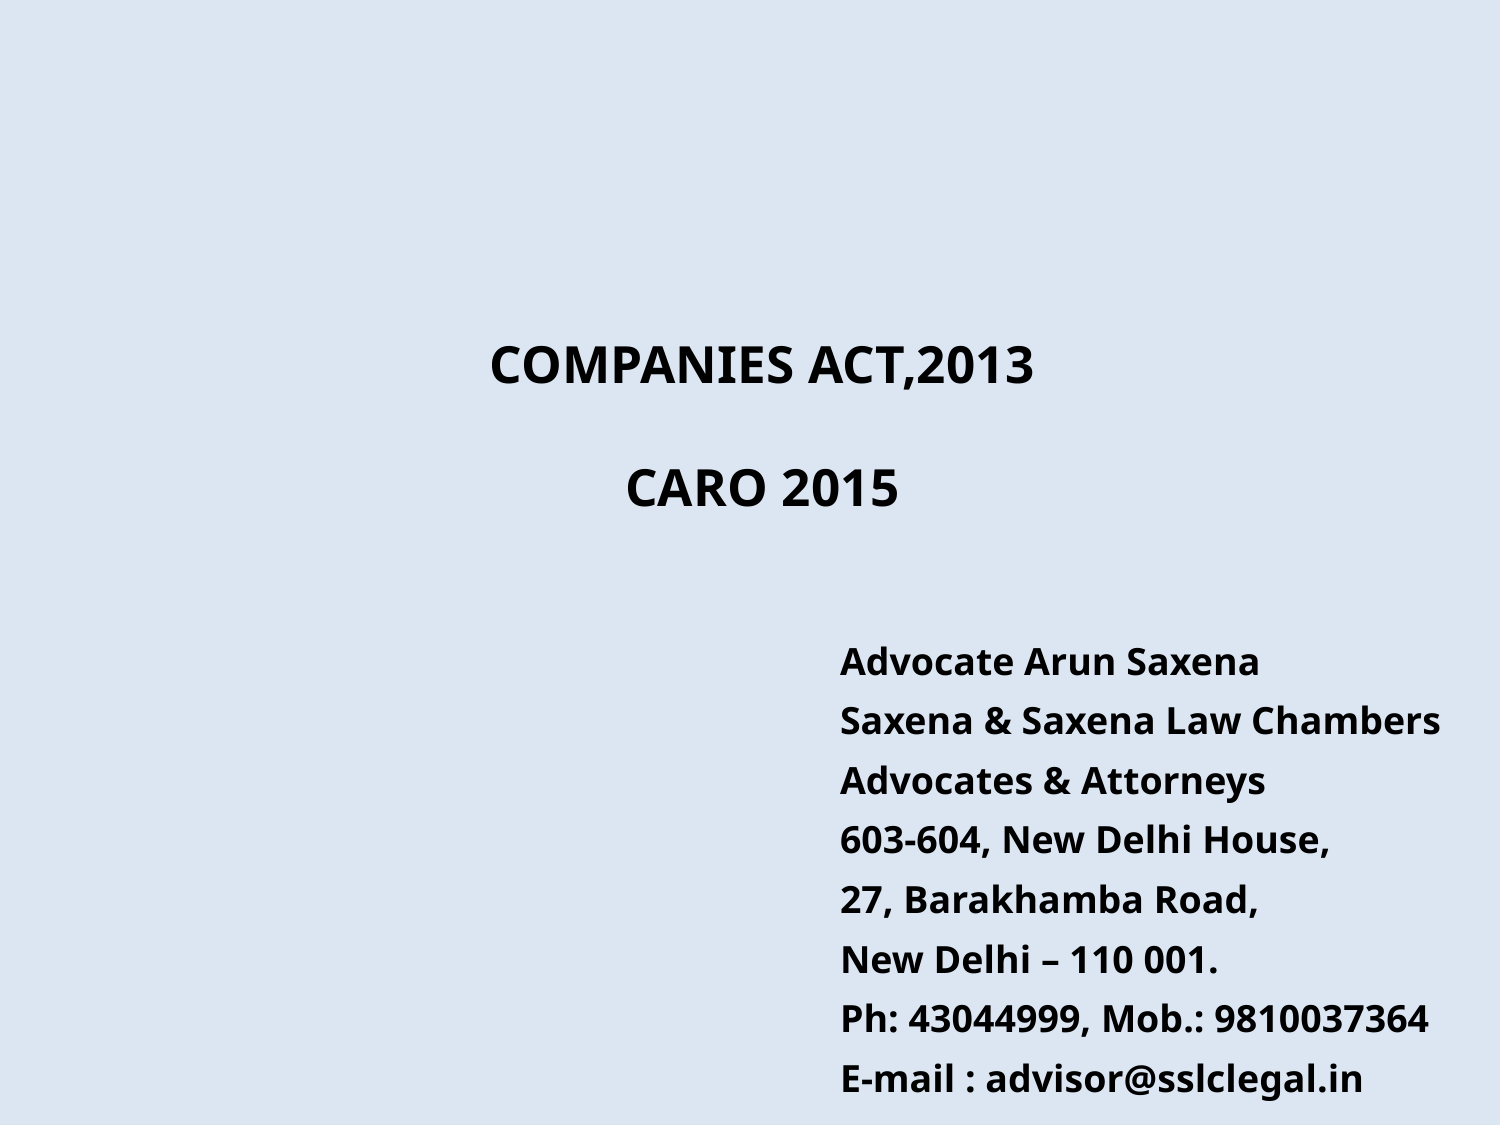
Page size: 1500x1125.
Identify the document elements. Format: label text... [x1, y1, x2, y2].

title COMPANIES ACT,2013 CARO 2015 [87, 37, 1438, 576]
subtitle Advocate Arun Saxena Saxena & Saxena Law Chambers Advocates & Attorneys 603-604, New Delhi House, 27, Barakhamba Road, New Delhi – 110 001. Ph: 43044999, Mob.: 9810037364 E-mail : advisor@sslclegal.in [224, 612, 1500, 1125]
